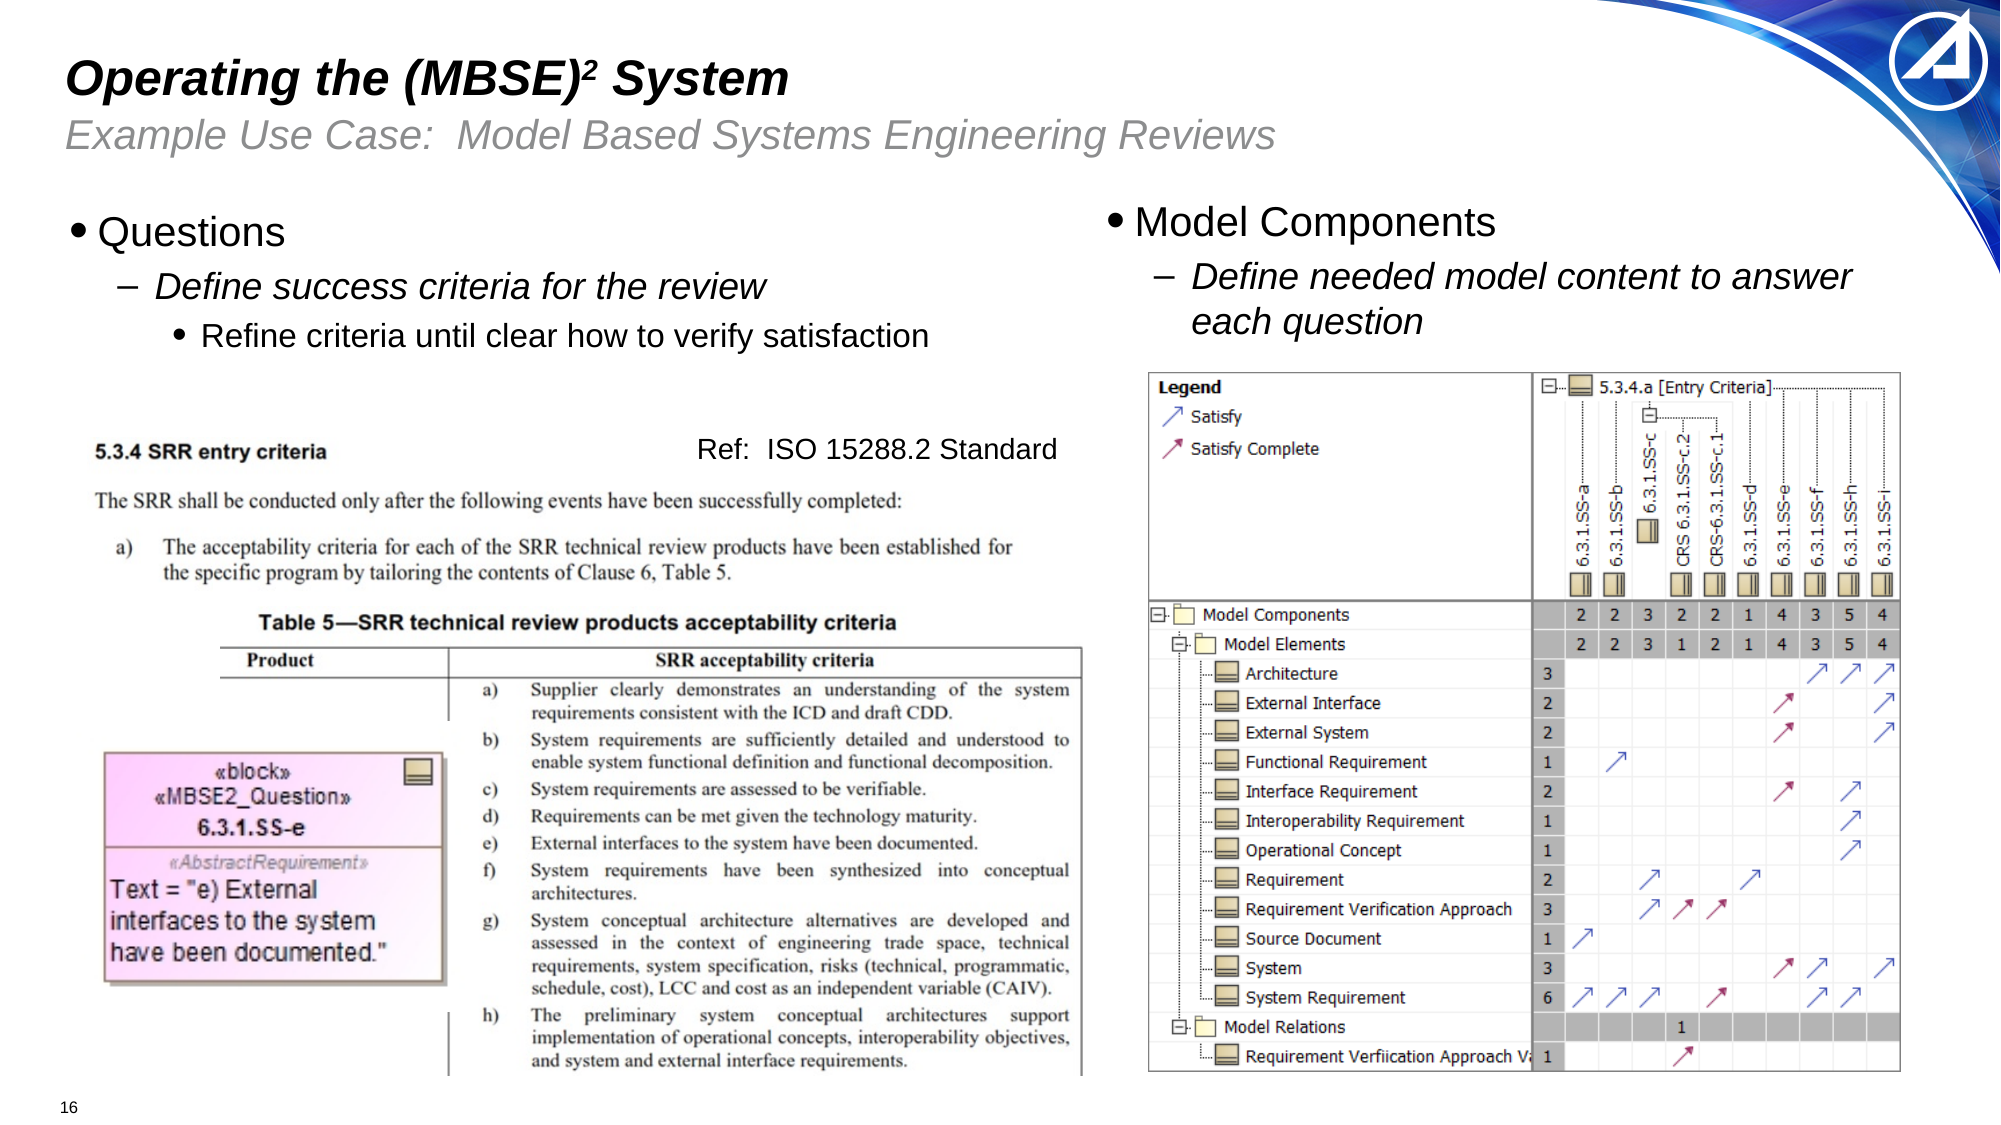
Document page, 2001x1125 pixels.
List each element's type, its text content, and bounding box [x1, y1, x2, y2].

text_box Ref: ISO 15288.2 Standard [682, 422, 1076, 473]
picture [0, 0, 2000, 1125]
title Operating the (MBSE)2 System [50, 38, 1780, 100]
text_box Model Components Define needed model content to answer each question [1091, 187, 1946, 330]
list Questions Define success criteria for the review Refine criteria until clear how to verify satisfaction [54, 197, 1105, 423]
list Example Use Case: Model Based Systems Engineering Reviews [50, 100, 1780, 187]
